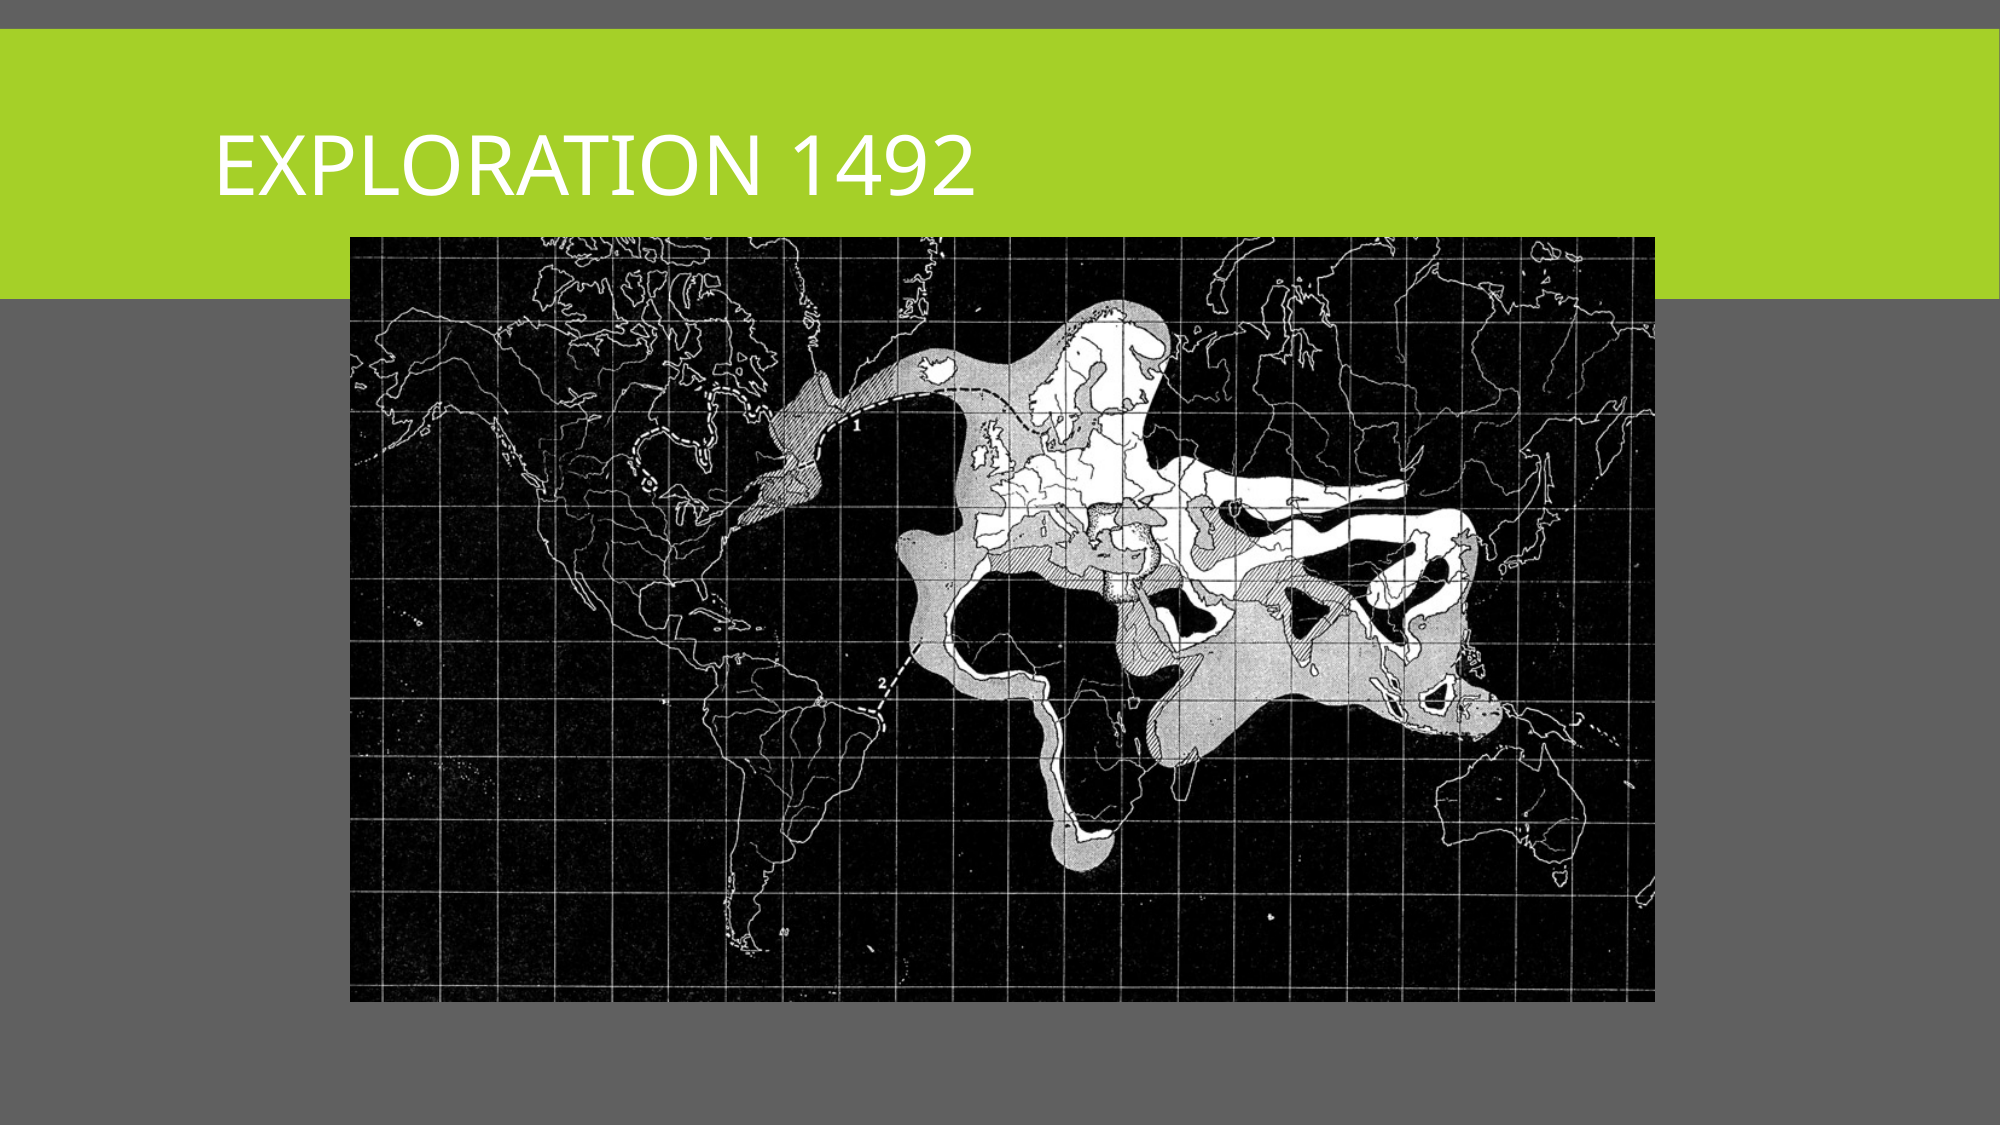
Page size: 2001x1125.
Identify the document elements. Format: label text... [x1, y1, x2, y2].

picture [349, 237, 1656, 1002]
title Exploration 1492 [197, 46, 1803, 295]
